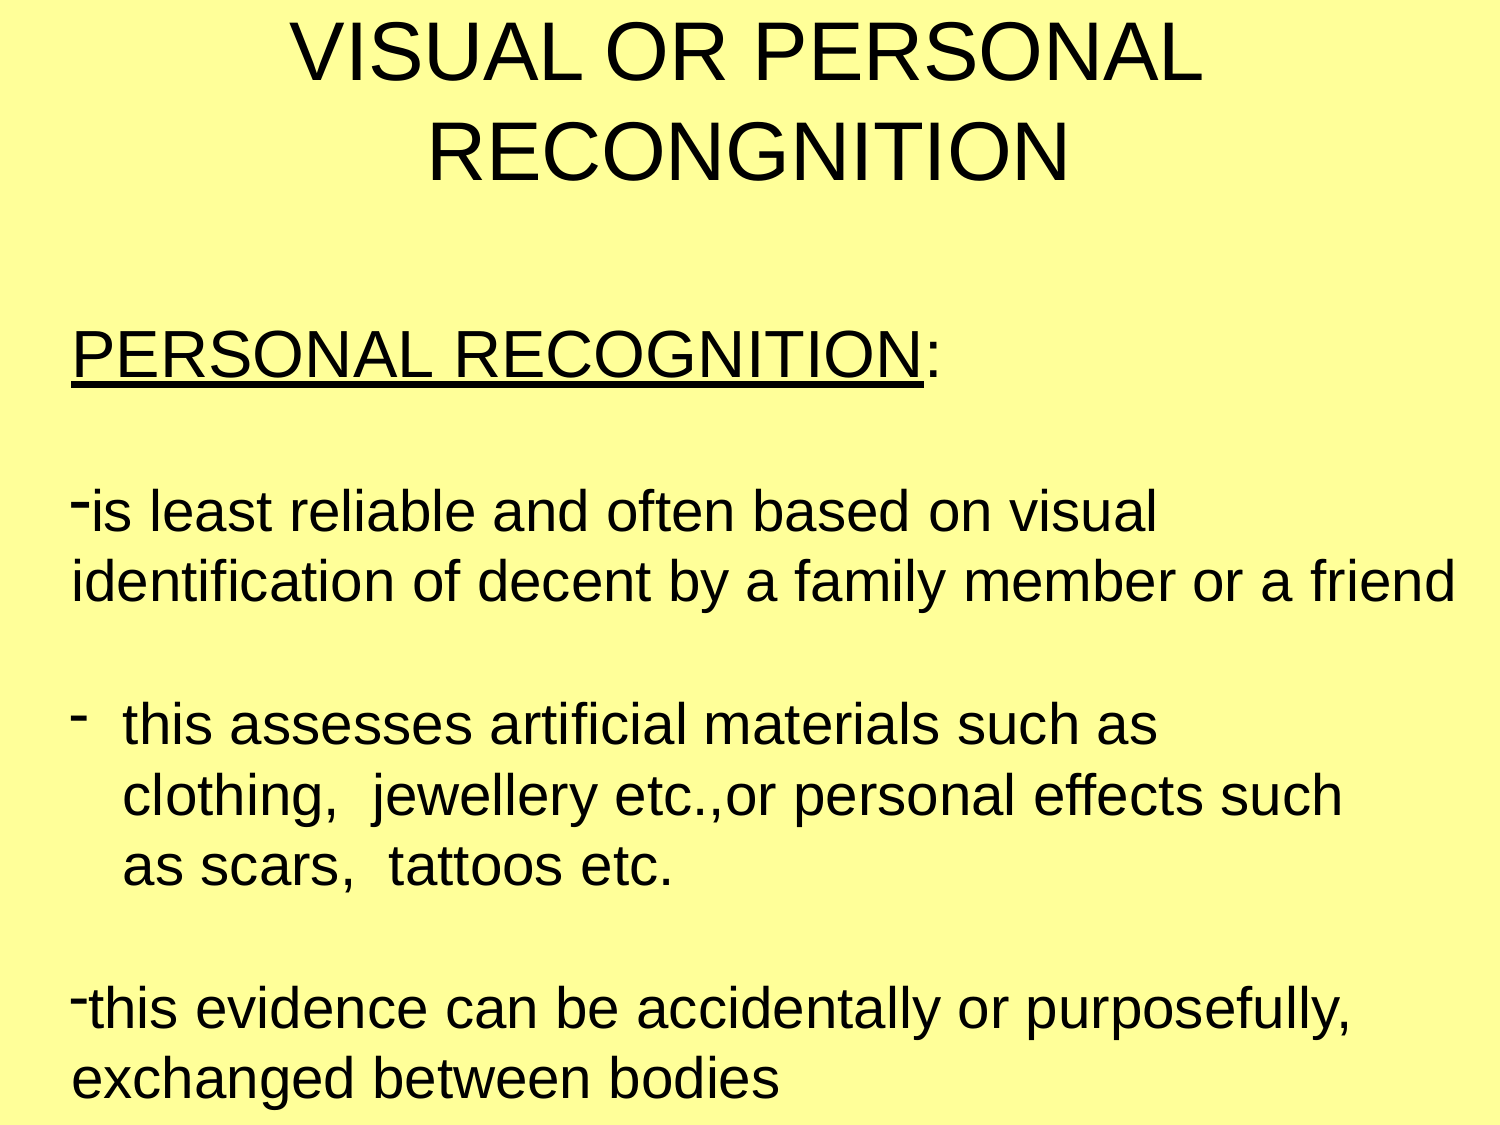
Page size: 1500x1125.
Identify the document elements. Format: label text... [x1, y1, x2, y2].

text_box PERSONAL RECOGNITION: is least reliable and often based on visual identification of decent by a family member or a friend this assesses artificial materials such as clothing, jewellery etc.,or personal effects such as scars, tattoos etc. this evidence can be accidentally or purposefully, exchanged between bodies [69, 308, 1460, 1110]
title VISUAL OR PERSONAL RECONGNITION [96, 0, 1404, 198]
